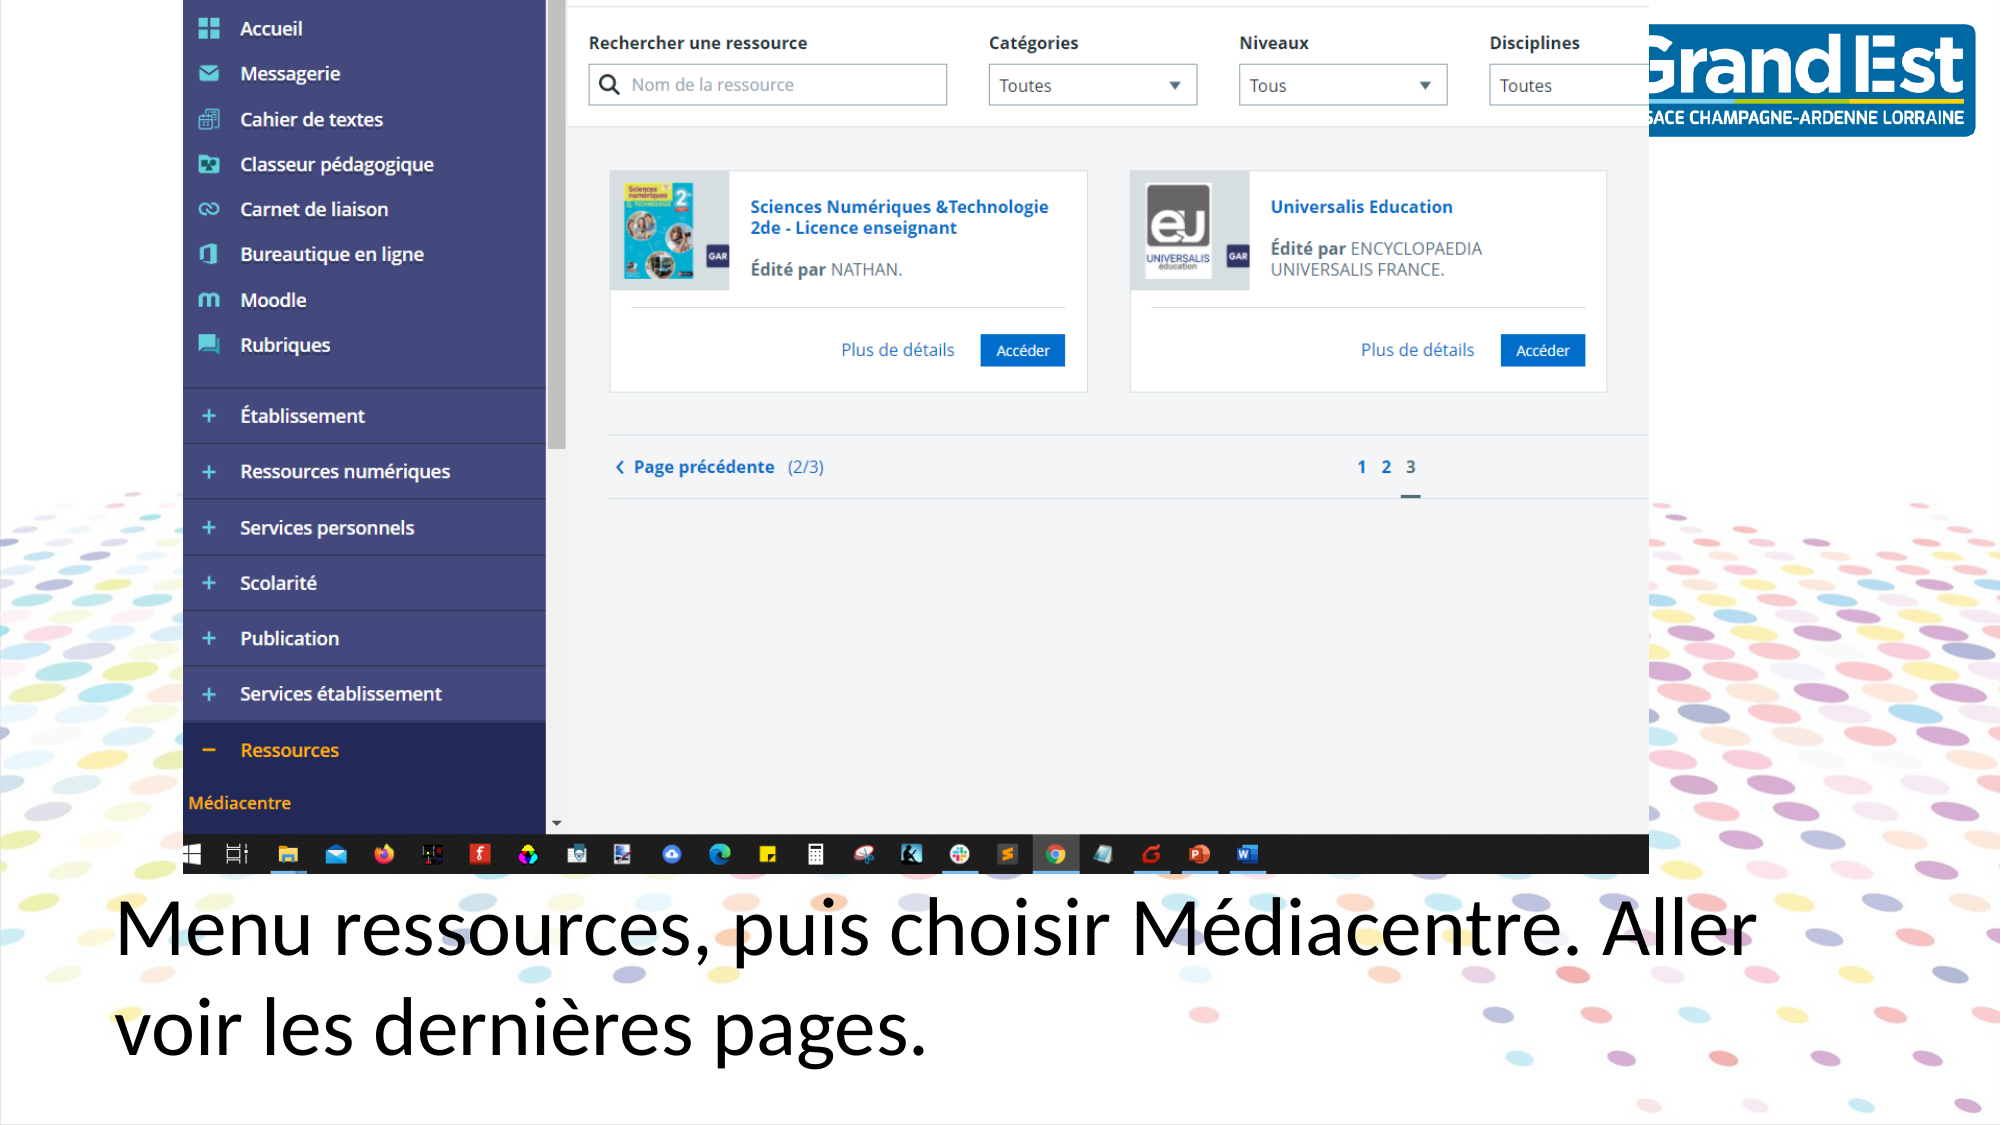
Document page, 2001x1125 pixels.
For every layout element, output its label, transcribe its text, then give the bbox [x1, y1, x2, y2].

picture [183, 0, 2000, 874]
text_box Menu ressources, puis choisir Médiacentre. Aller voir les dernières pages. [99, 864, 1884, 1080]
